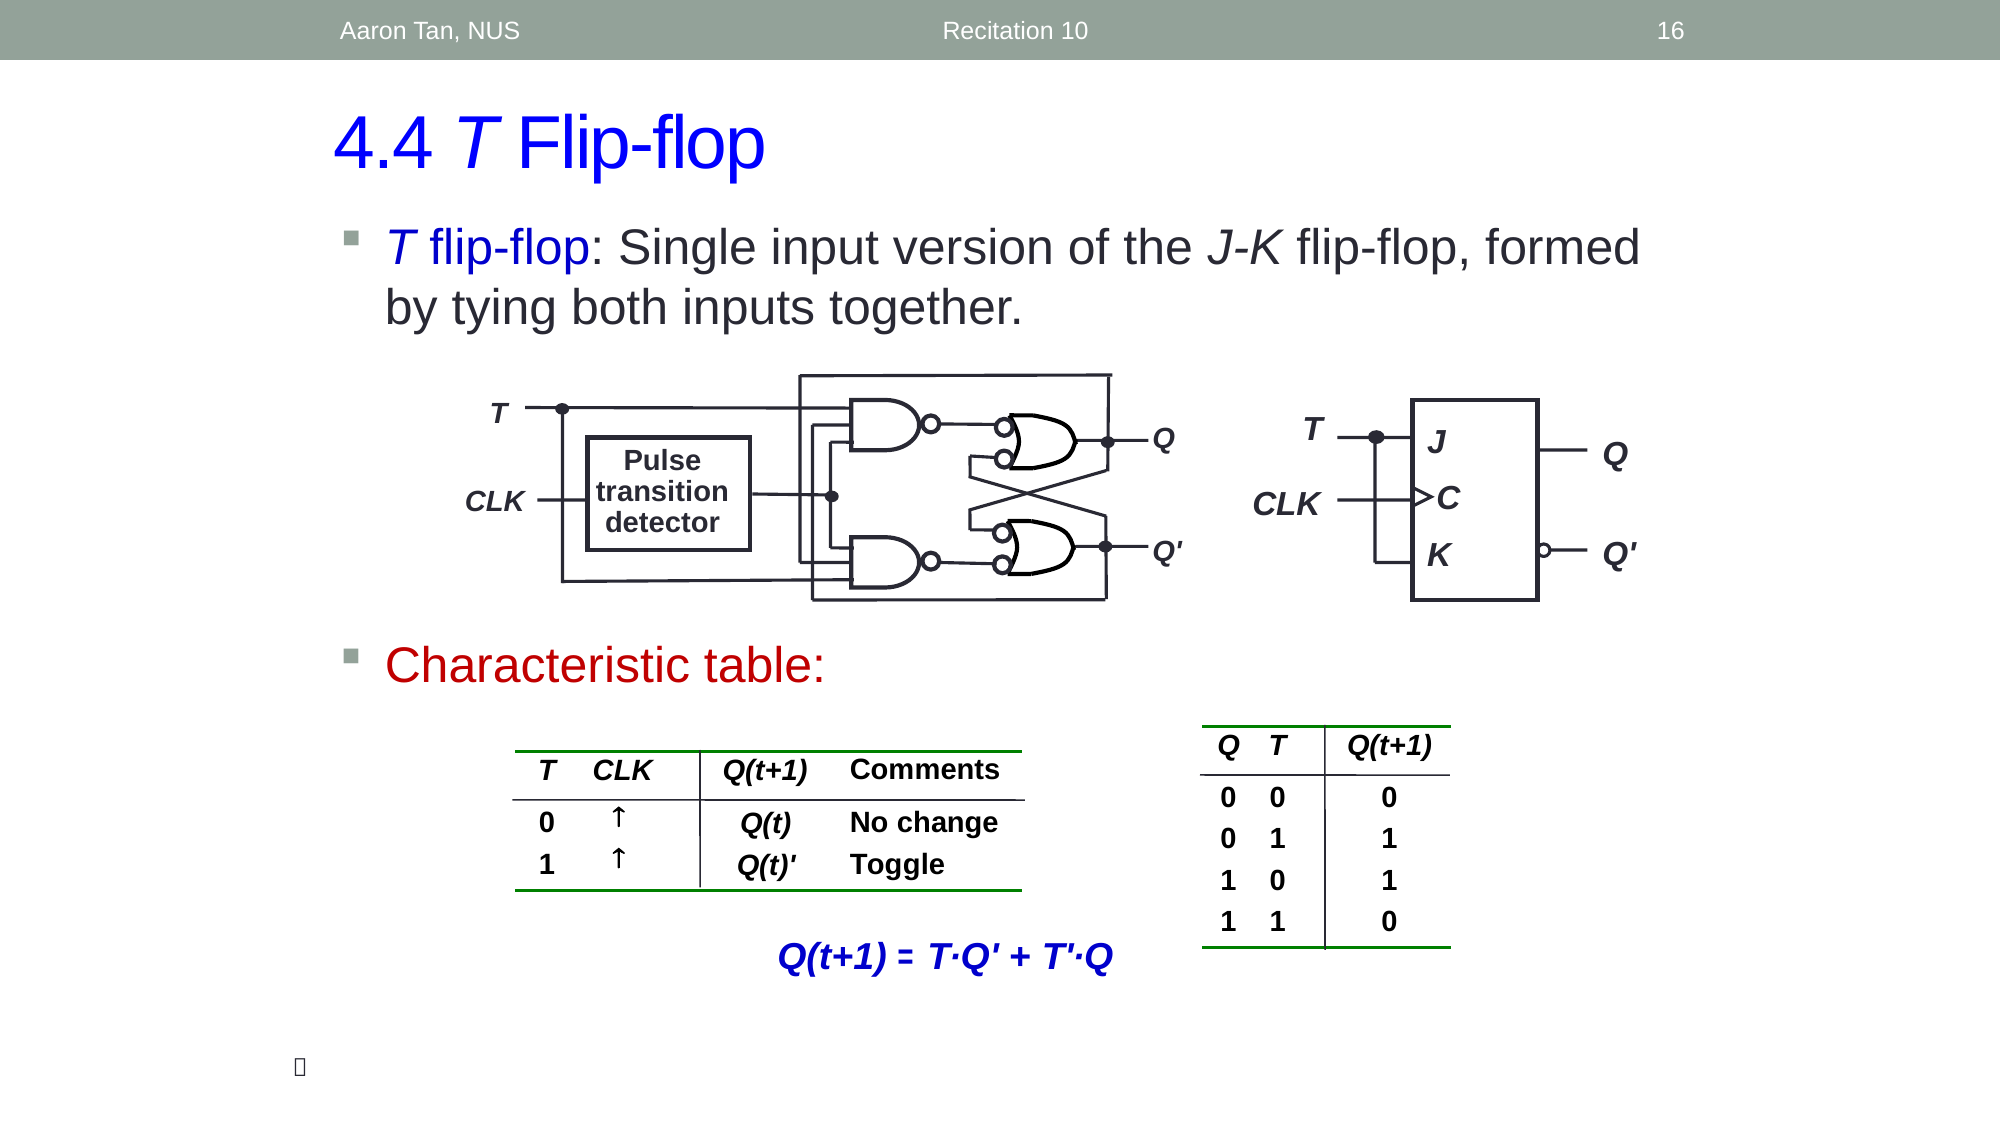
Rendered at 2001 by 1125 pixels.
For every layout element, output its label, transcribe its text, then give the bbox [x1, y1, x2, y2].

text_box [1187, 724, 1481, 976]
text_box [449, 374, 1208, 601]
text_box T∙Q' + T'∙Q [912, 924, 1150, 985]
slide_number Aaron Tan, NUS [324, 3, 678, 57]
text_box Characteristic table: [324, 624, 1675, 719]
footer Recitation 10 [678, 3, 1354, 57]
text_box  [275, 1050, 325, 1083]
text_box T flip-flop: Single input version of the J-K flip-flop, formed by tying both inputs together. [324, 206, 1675, 363]
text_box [1237, 399, 1663, 601]
title 4.4 T Flip-flop [318, 86, 1700, 192]
text_box Q(t+1) = ? [762, 930, 912, 985]
slide_number 16 [1558, 3, 1700, 57]
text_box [499, 749, 1036, 922]
